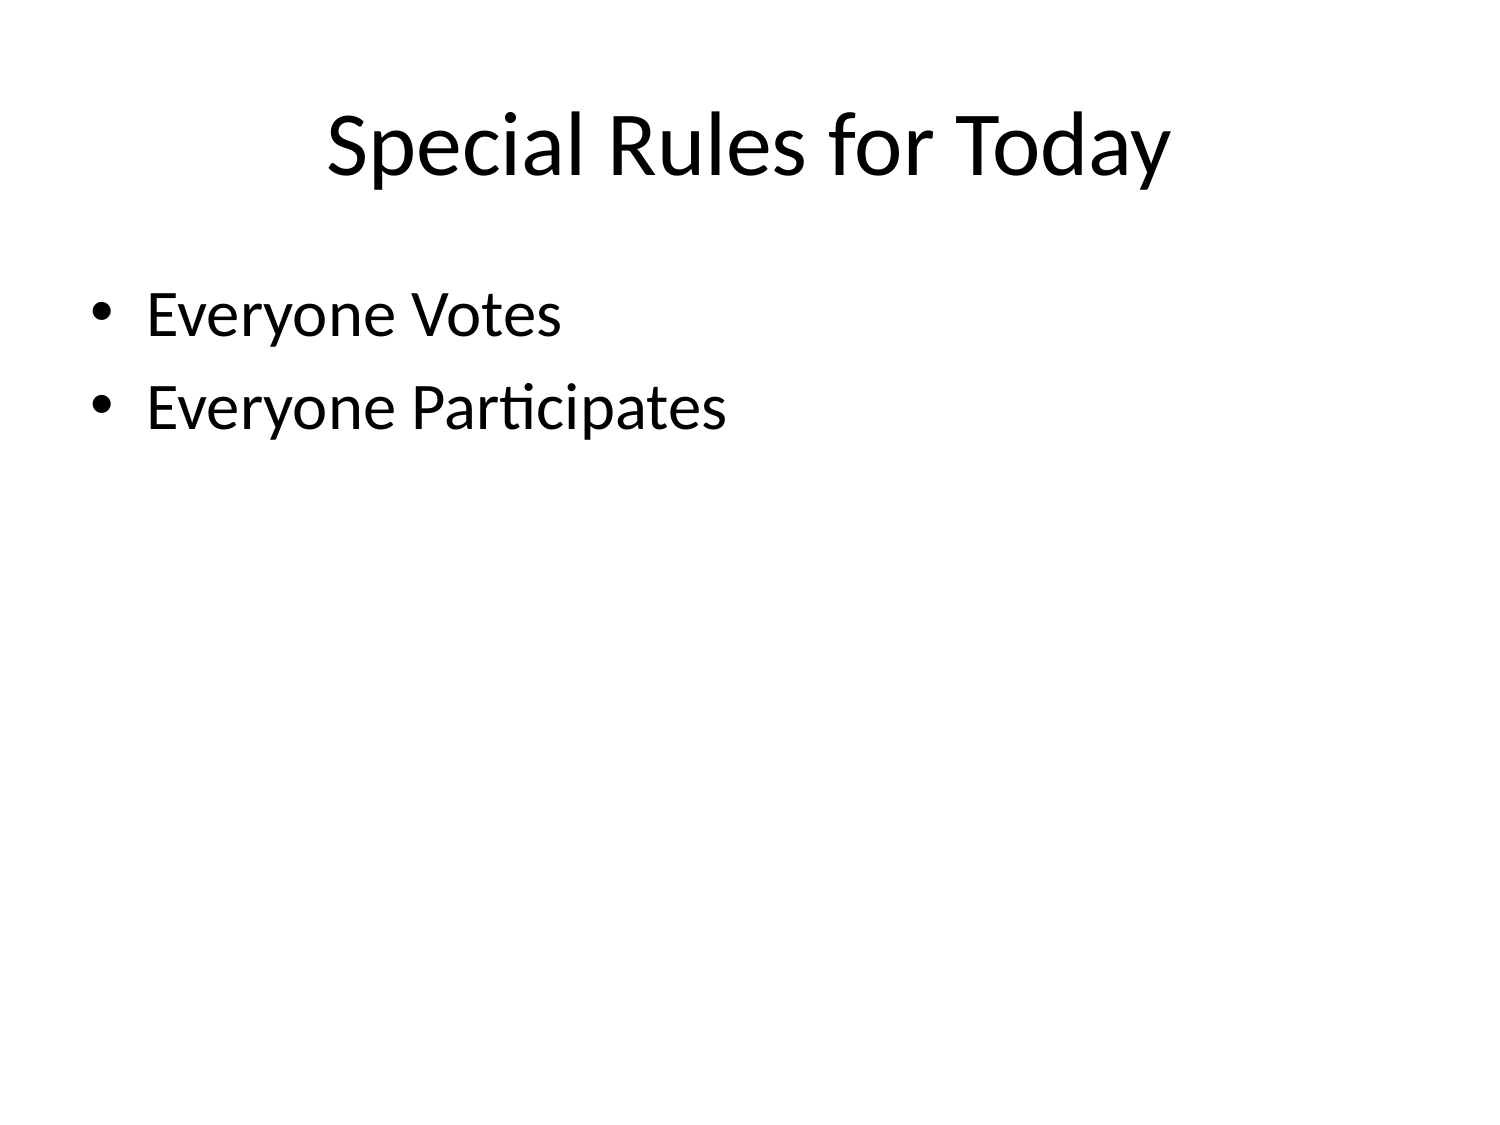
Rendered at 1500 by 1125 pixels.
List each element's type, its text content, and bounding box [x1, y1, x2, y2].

list Everyone Votes Everyone Participates [75, 262, 1425, 1005]
title Special Rules for Today [75, 45, 1425, 233]
